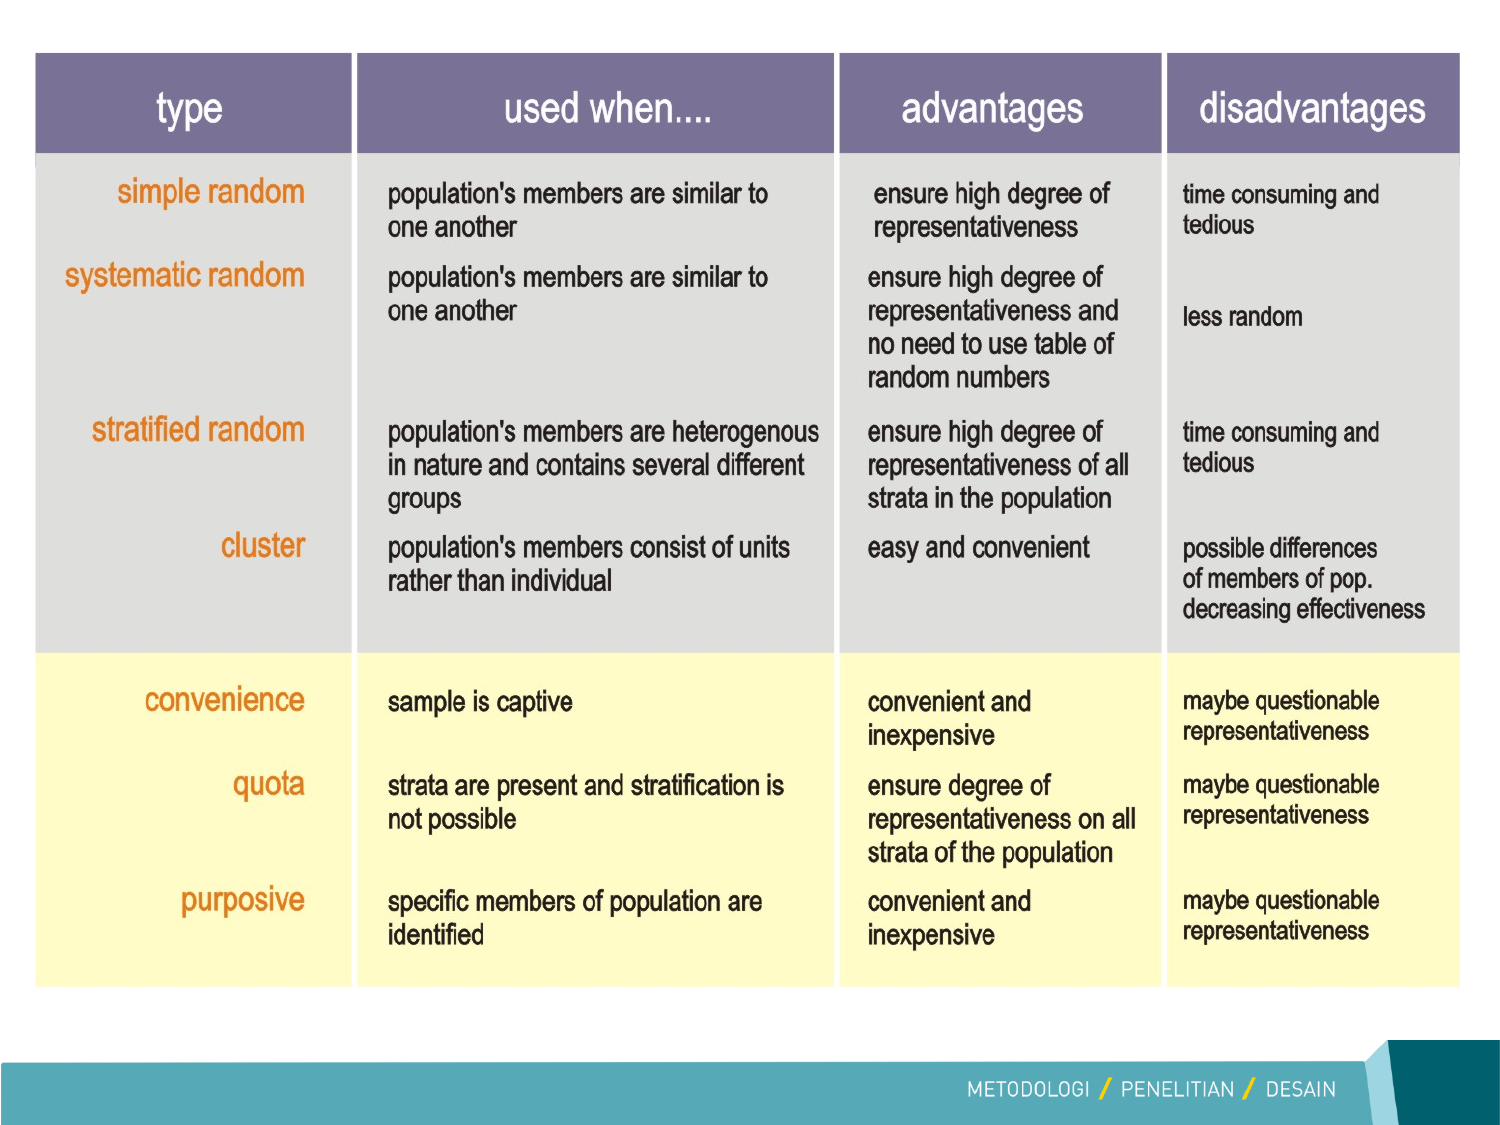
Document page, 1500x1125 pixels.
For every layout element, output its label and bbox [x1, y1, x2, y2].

picture [0, 1038, 1500, 1125]
picture [35, 50, 1461, 990]
